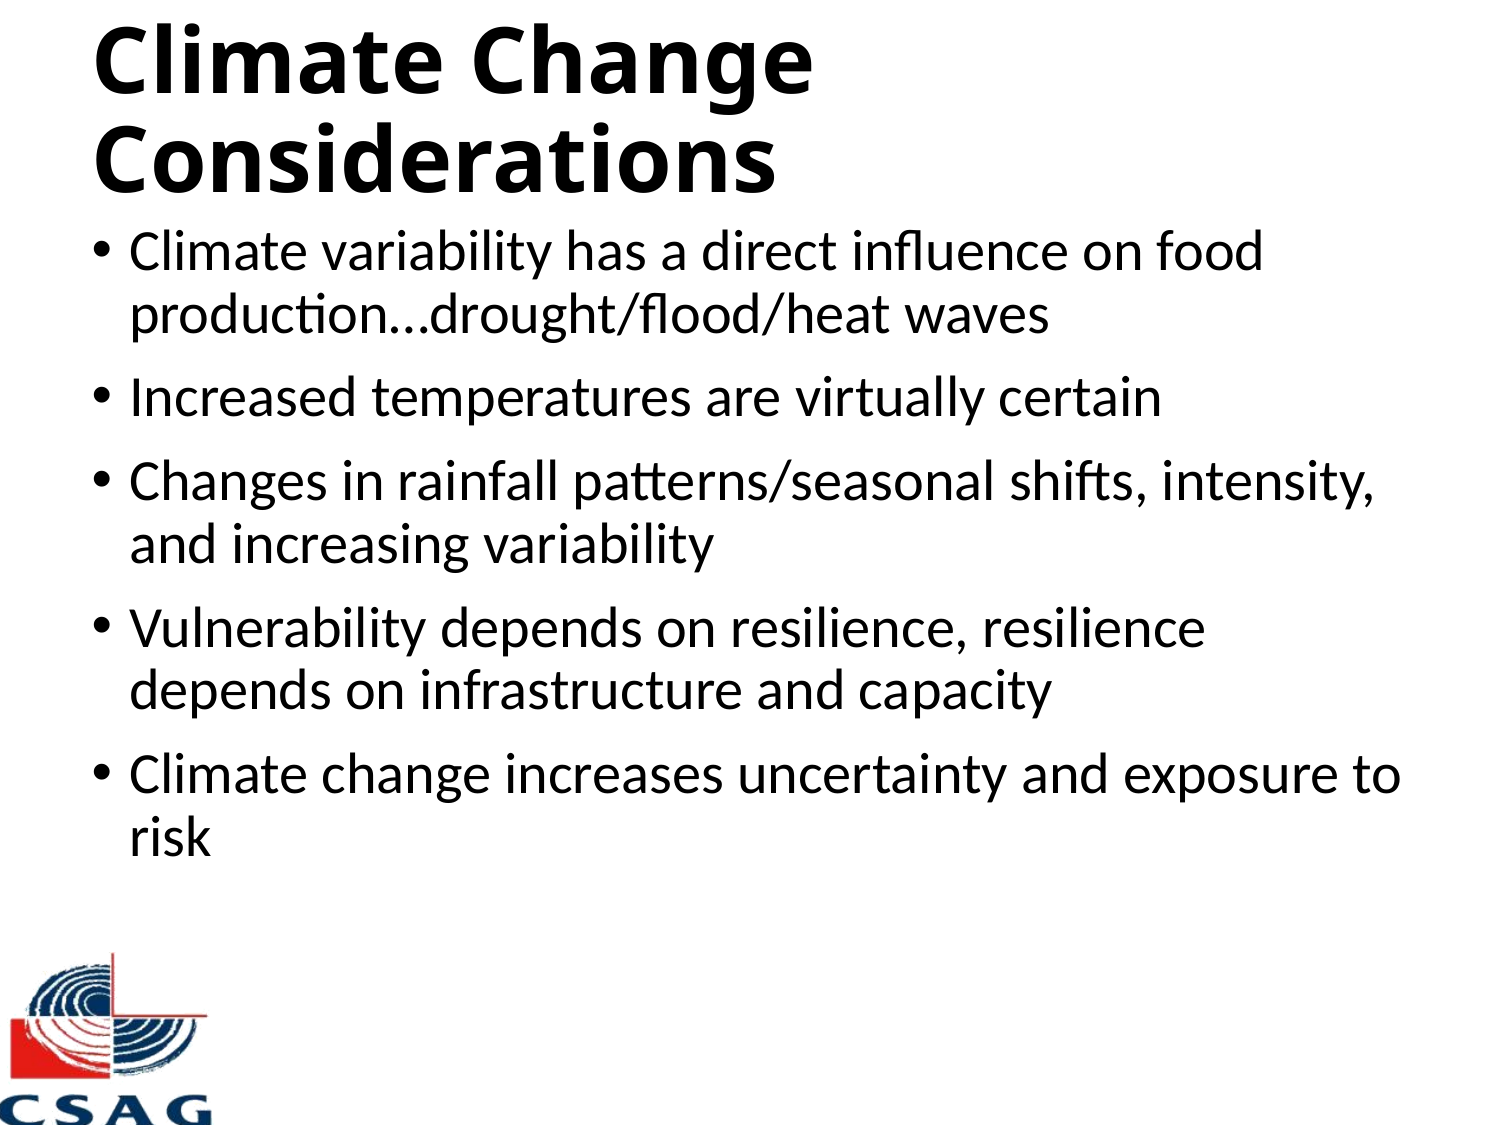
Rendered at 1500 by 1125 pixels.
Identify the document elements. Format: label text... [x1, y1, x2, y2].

list Climate variability has a direct influence on food production…drought/flood/heat waves Increased temperatures are virtually certain Changes in rainfall patterns/seasonal shifts, intensity, and increasing variability Vulnerability depends on resilience, resilience depends on infrastructure and capacity Climate change increases uncertainty and exposure to risk [76, 212, 1427, 955]
picture [0, 952, 219, 1125]
title Climate Change Considerations [76, 19, 1427, 207]
